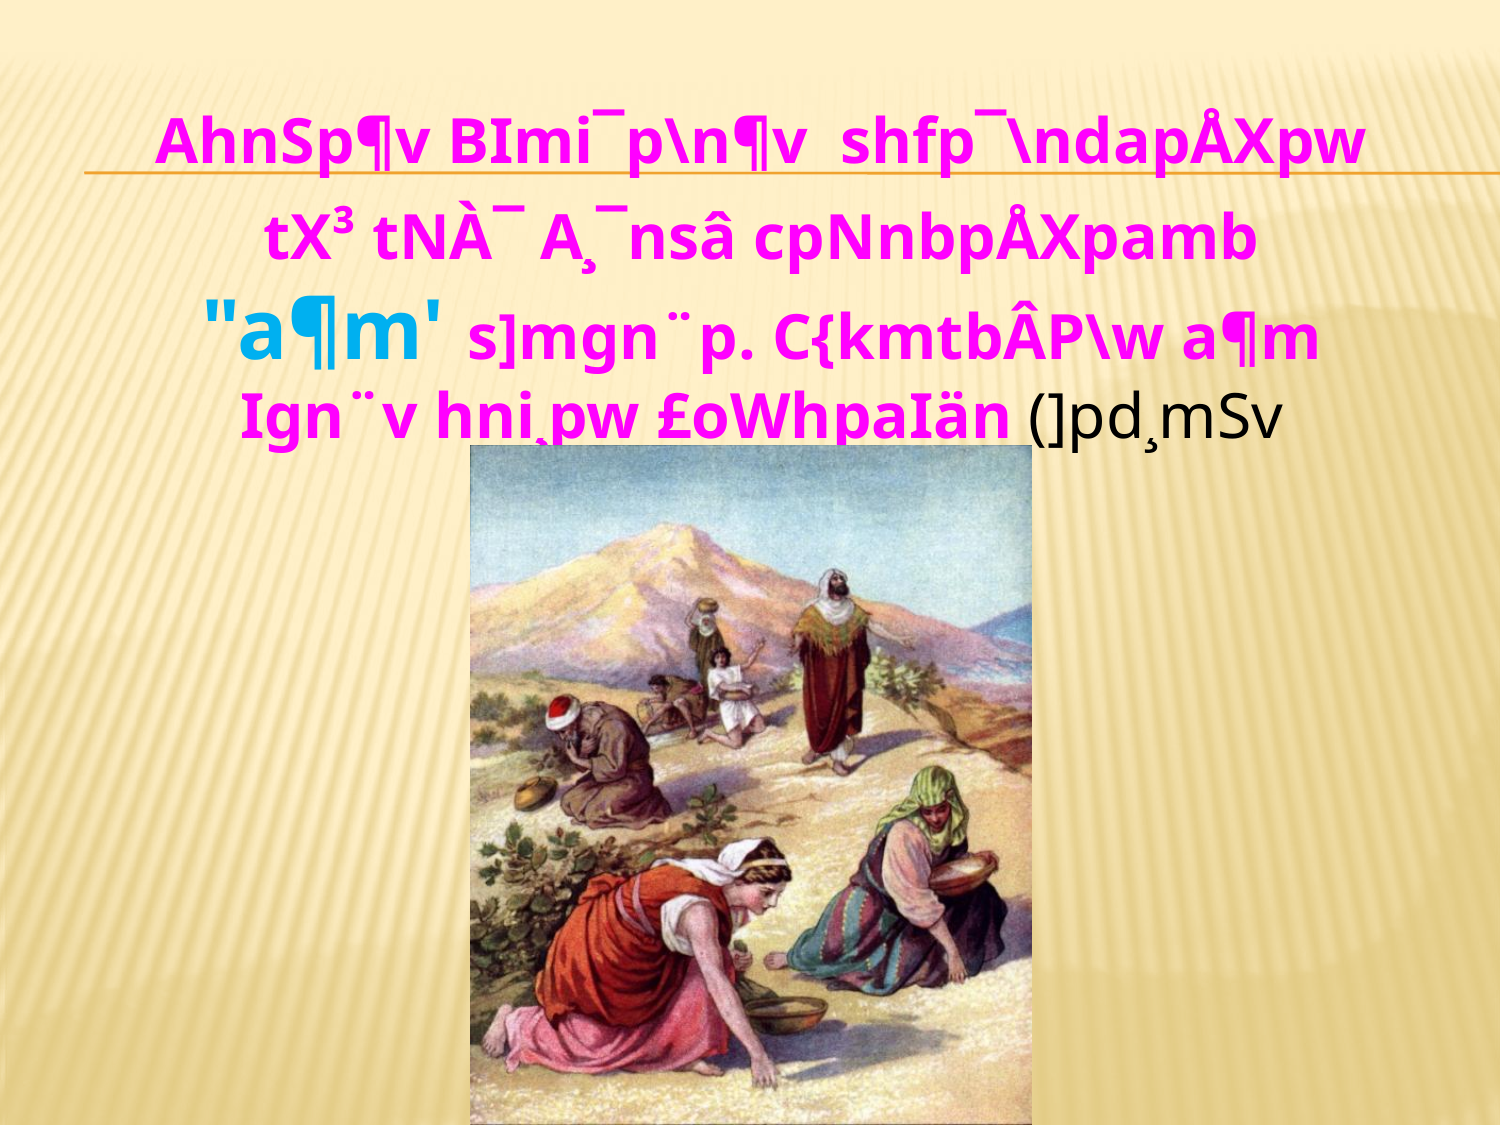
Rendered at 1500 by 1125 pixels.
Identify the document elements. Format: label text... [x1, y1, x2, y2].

text_box AhnSp¶v BImi¯p\n¶v shfp¯\ndapÅXpw tX³ tNÀ¯ A¸¯nsâ cpNnbpÅXpamb "a¶m' s]mgn¨p. C{kmtbÂP\w a¶m Ign¨v hni¸pw £oWhpaIän (]pd¸mSv 16:1þ36). [140, 93, 1383, 534]
picture [470, 445, 1032, 1125]
